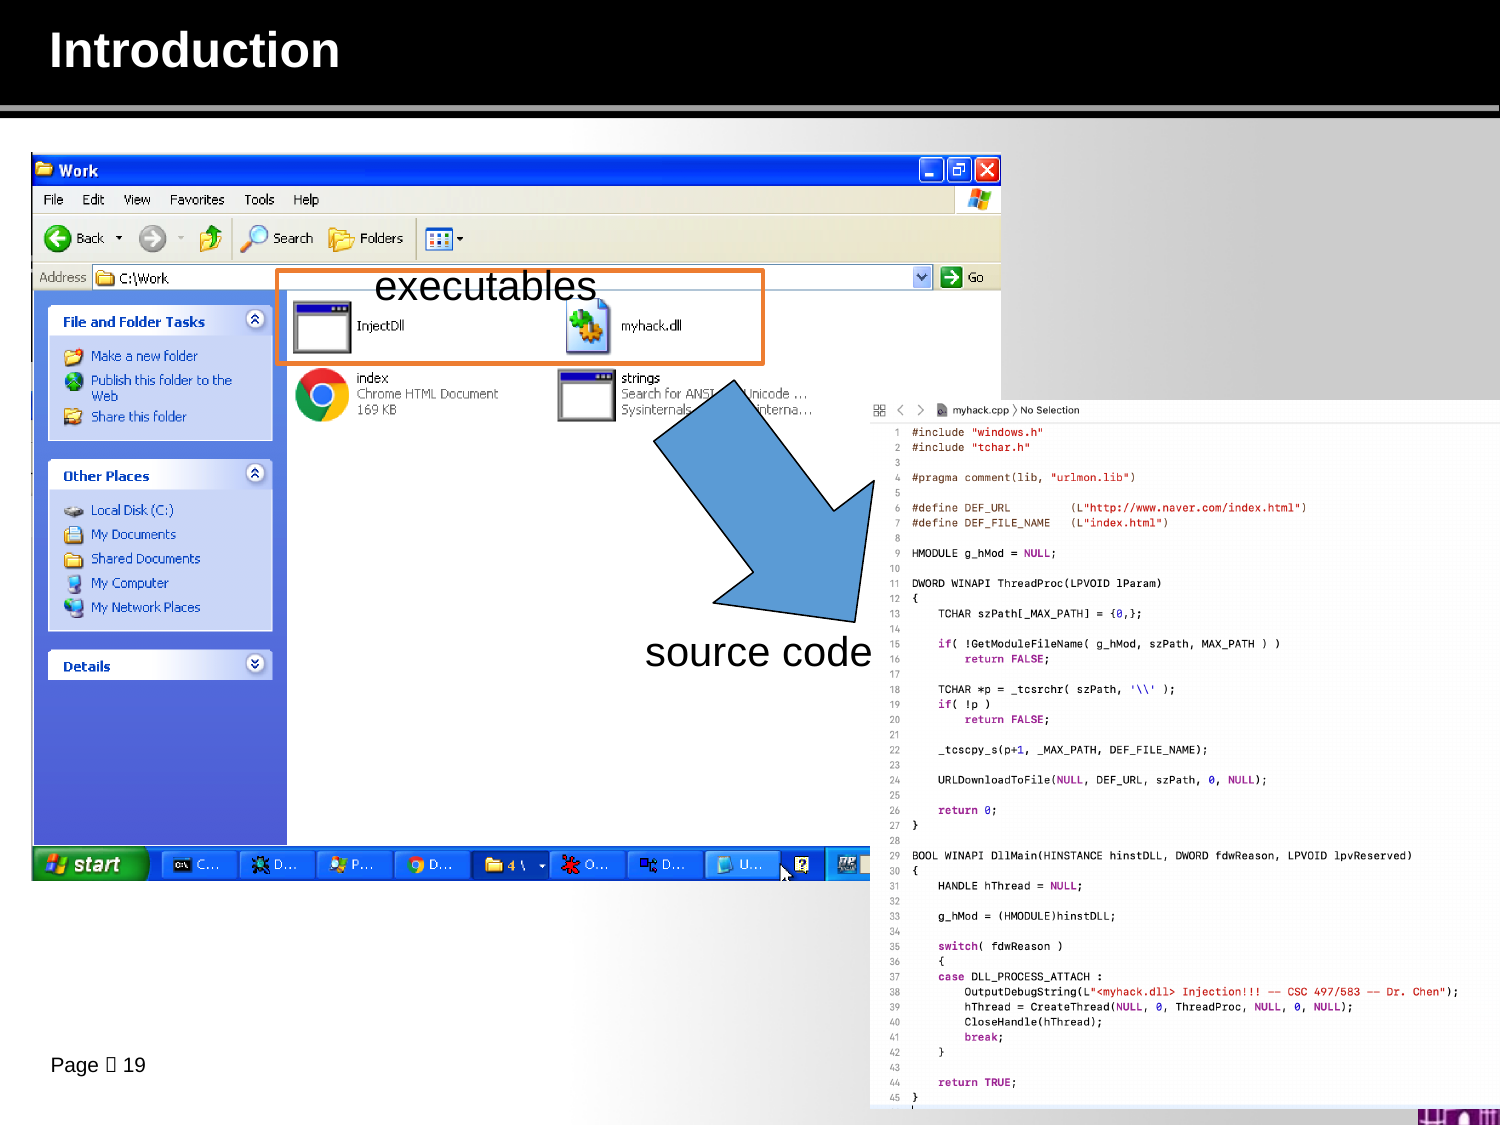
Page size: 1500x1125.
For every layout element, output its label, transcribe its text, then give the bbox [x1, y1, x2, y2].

title Introduction [49, 16, 1447, 123]
picture [0, 0, 1500, 1125]
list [870, 400, 1500, 1109]
